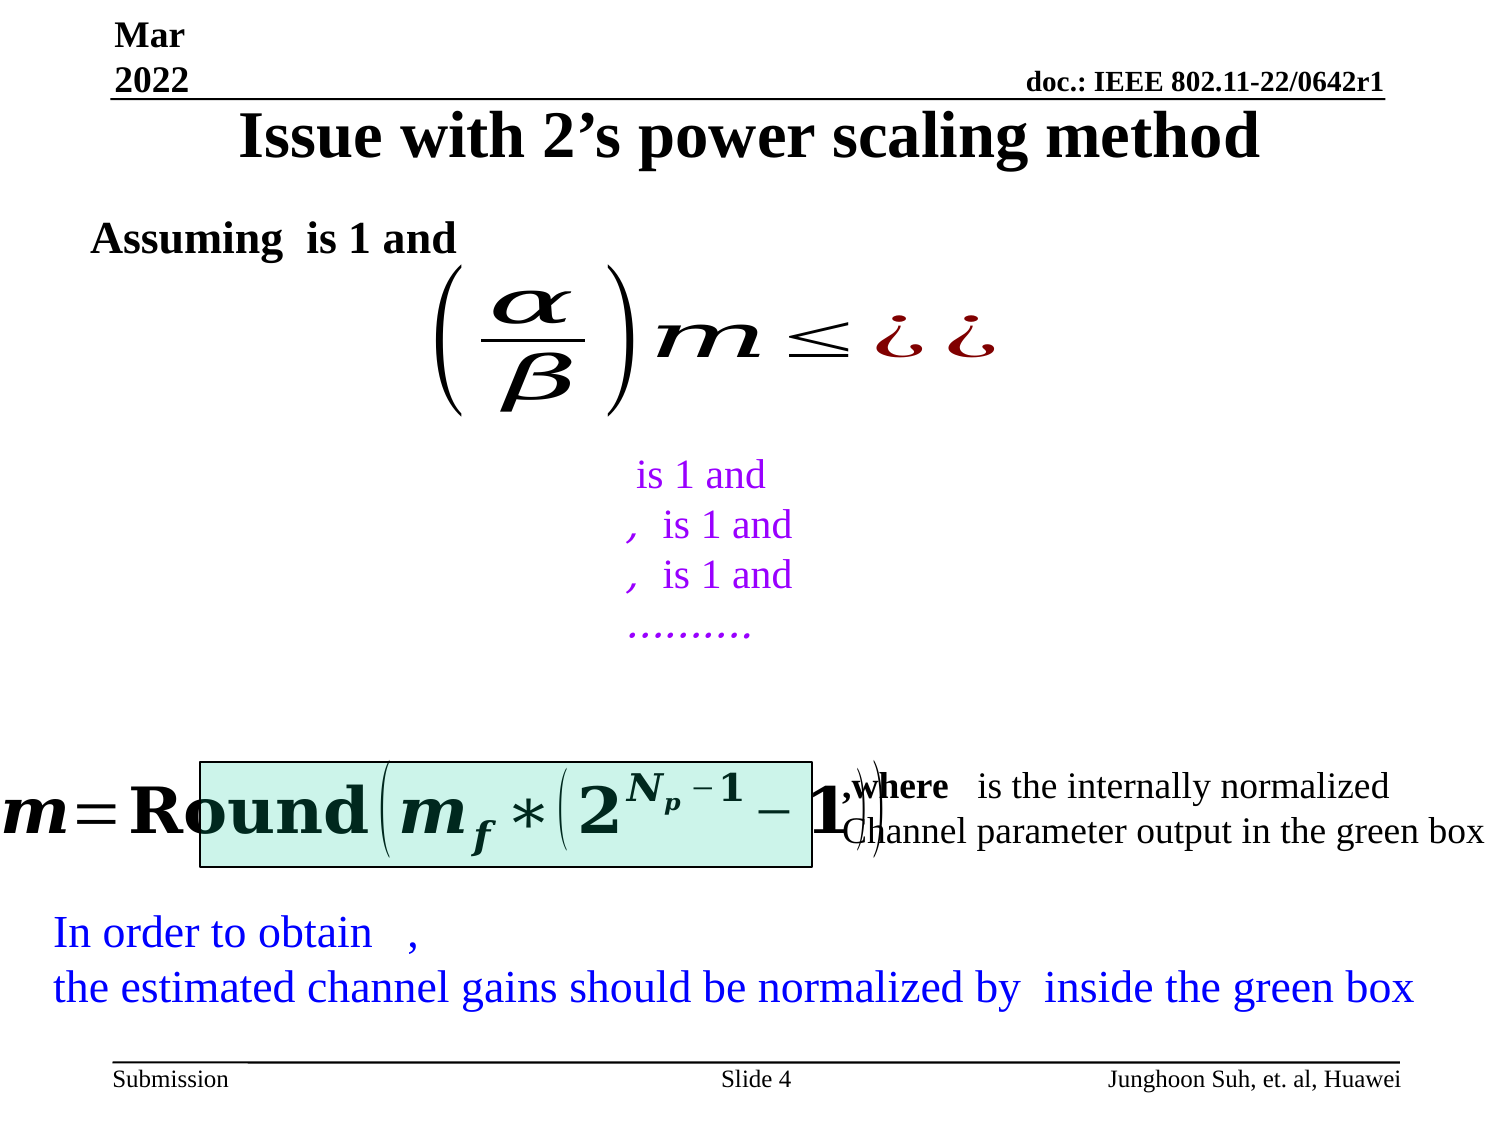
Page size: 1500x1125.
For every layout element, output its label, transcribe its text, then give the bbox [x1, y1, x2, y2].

slide_number Slide 4 [712, 1061, 800, 1093]
text_box [199, 761, 813, 868]
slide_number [114, 54, 265, 101]
footer Junghoon Suh, et. al, Huawei [1104, 1061, 1402, 1093]
title Issue with 2’s power scaling method [112, 99, 1388, 163]
